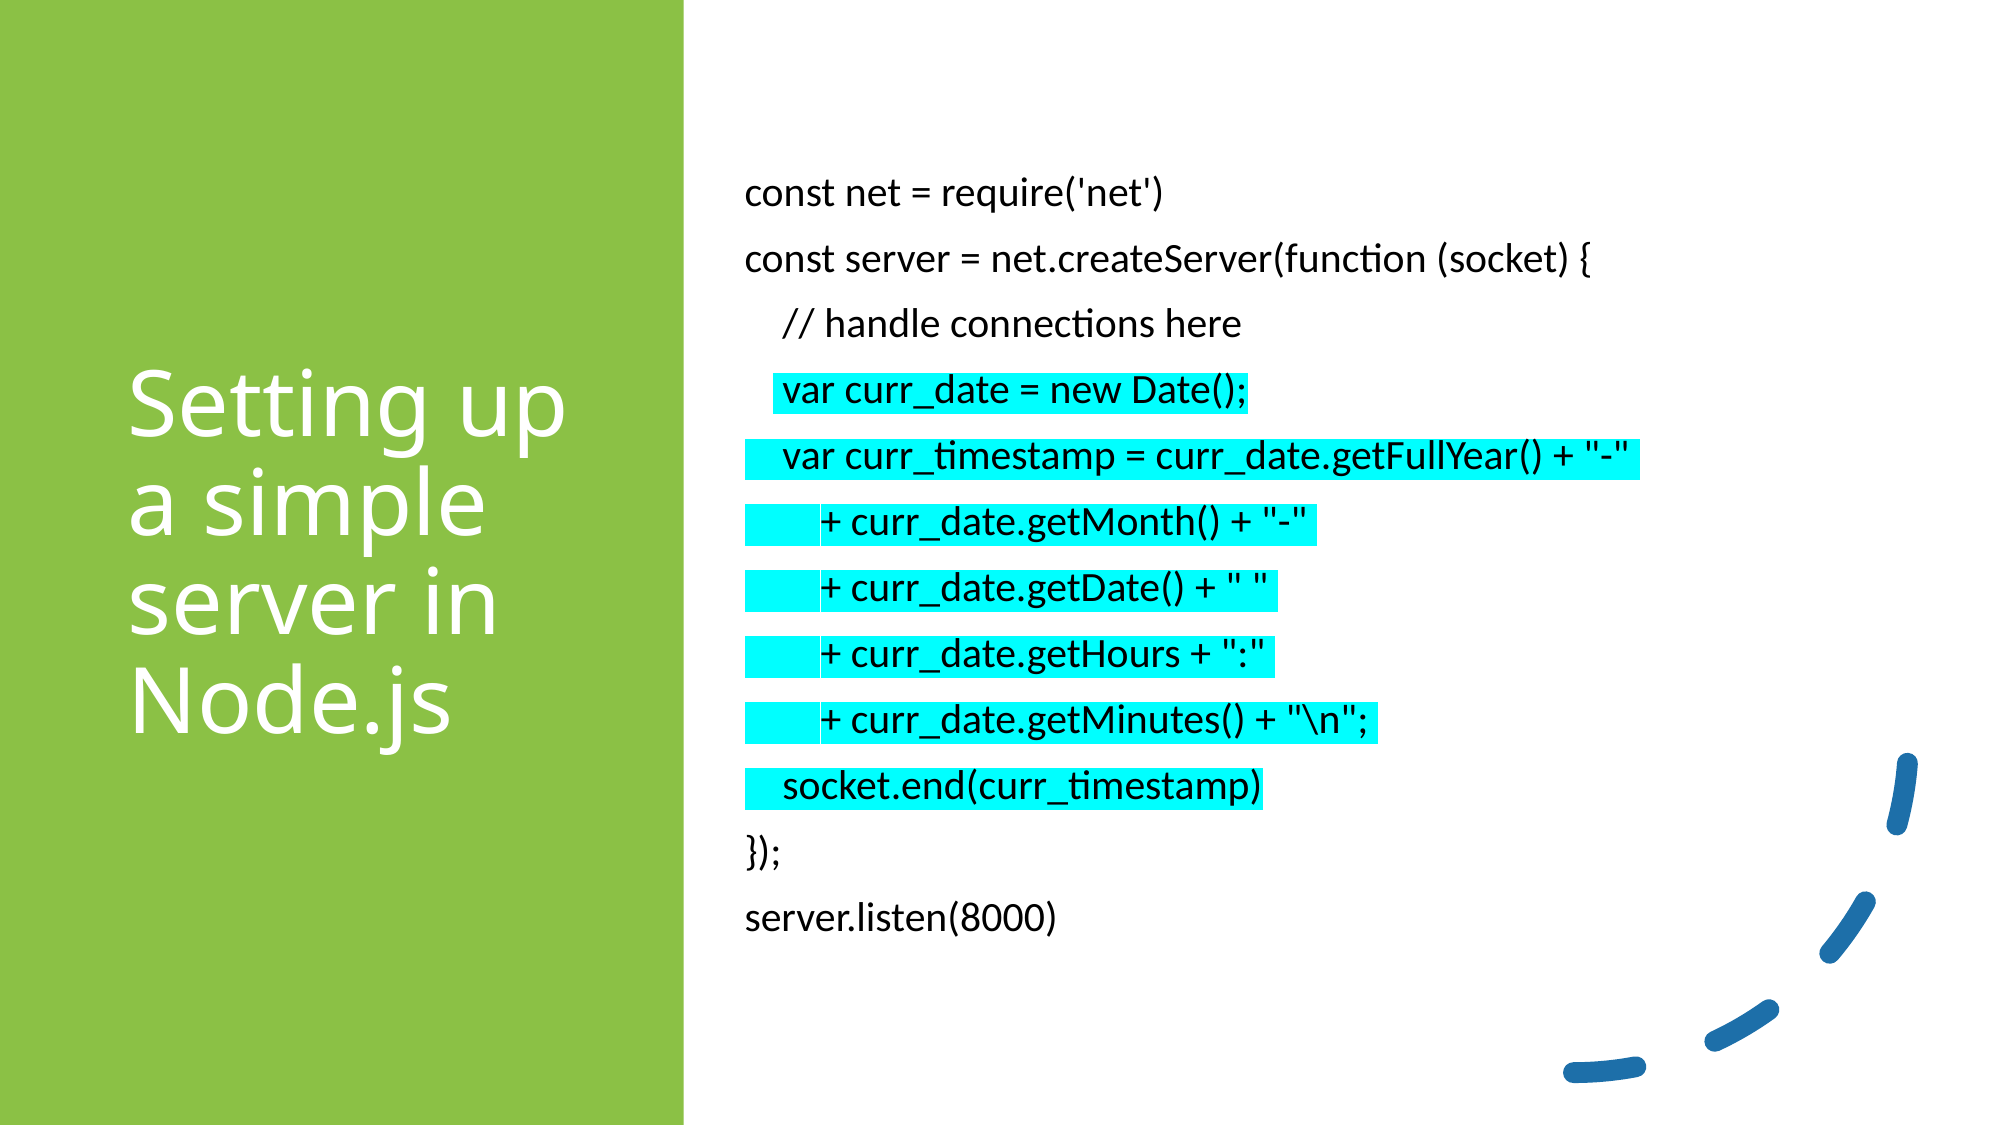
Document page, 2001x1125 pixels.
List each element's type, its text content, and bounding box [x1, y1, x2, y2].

list const net = require('net') const server = net.createServer(function (socket) { // handle connections here var curr_date = new Date(); var curr_timestamp = curr_date.getFullYear() + "-" + curr_date.getMonth() + "-" + curr_date.getDate() + " " + curr_date.getHours + ":" + curr_date.getMinutes() + "\n"; socket.end(curr_timestamp) }); server.listen(8000) [729, 97, 1863, 1014]
text_box [685, 0, 2000, 1125]
title Setting up a simple server in Node.js [112, 97, 638, 1014]
text_box [1863, 737, 1909, 907]
text_box [0, 0, 685, 1125]
text_box [1572, 1014, 1764, 1074]
